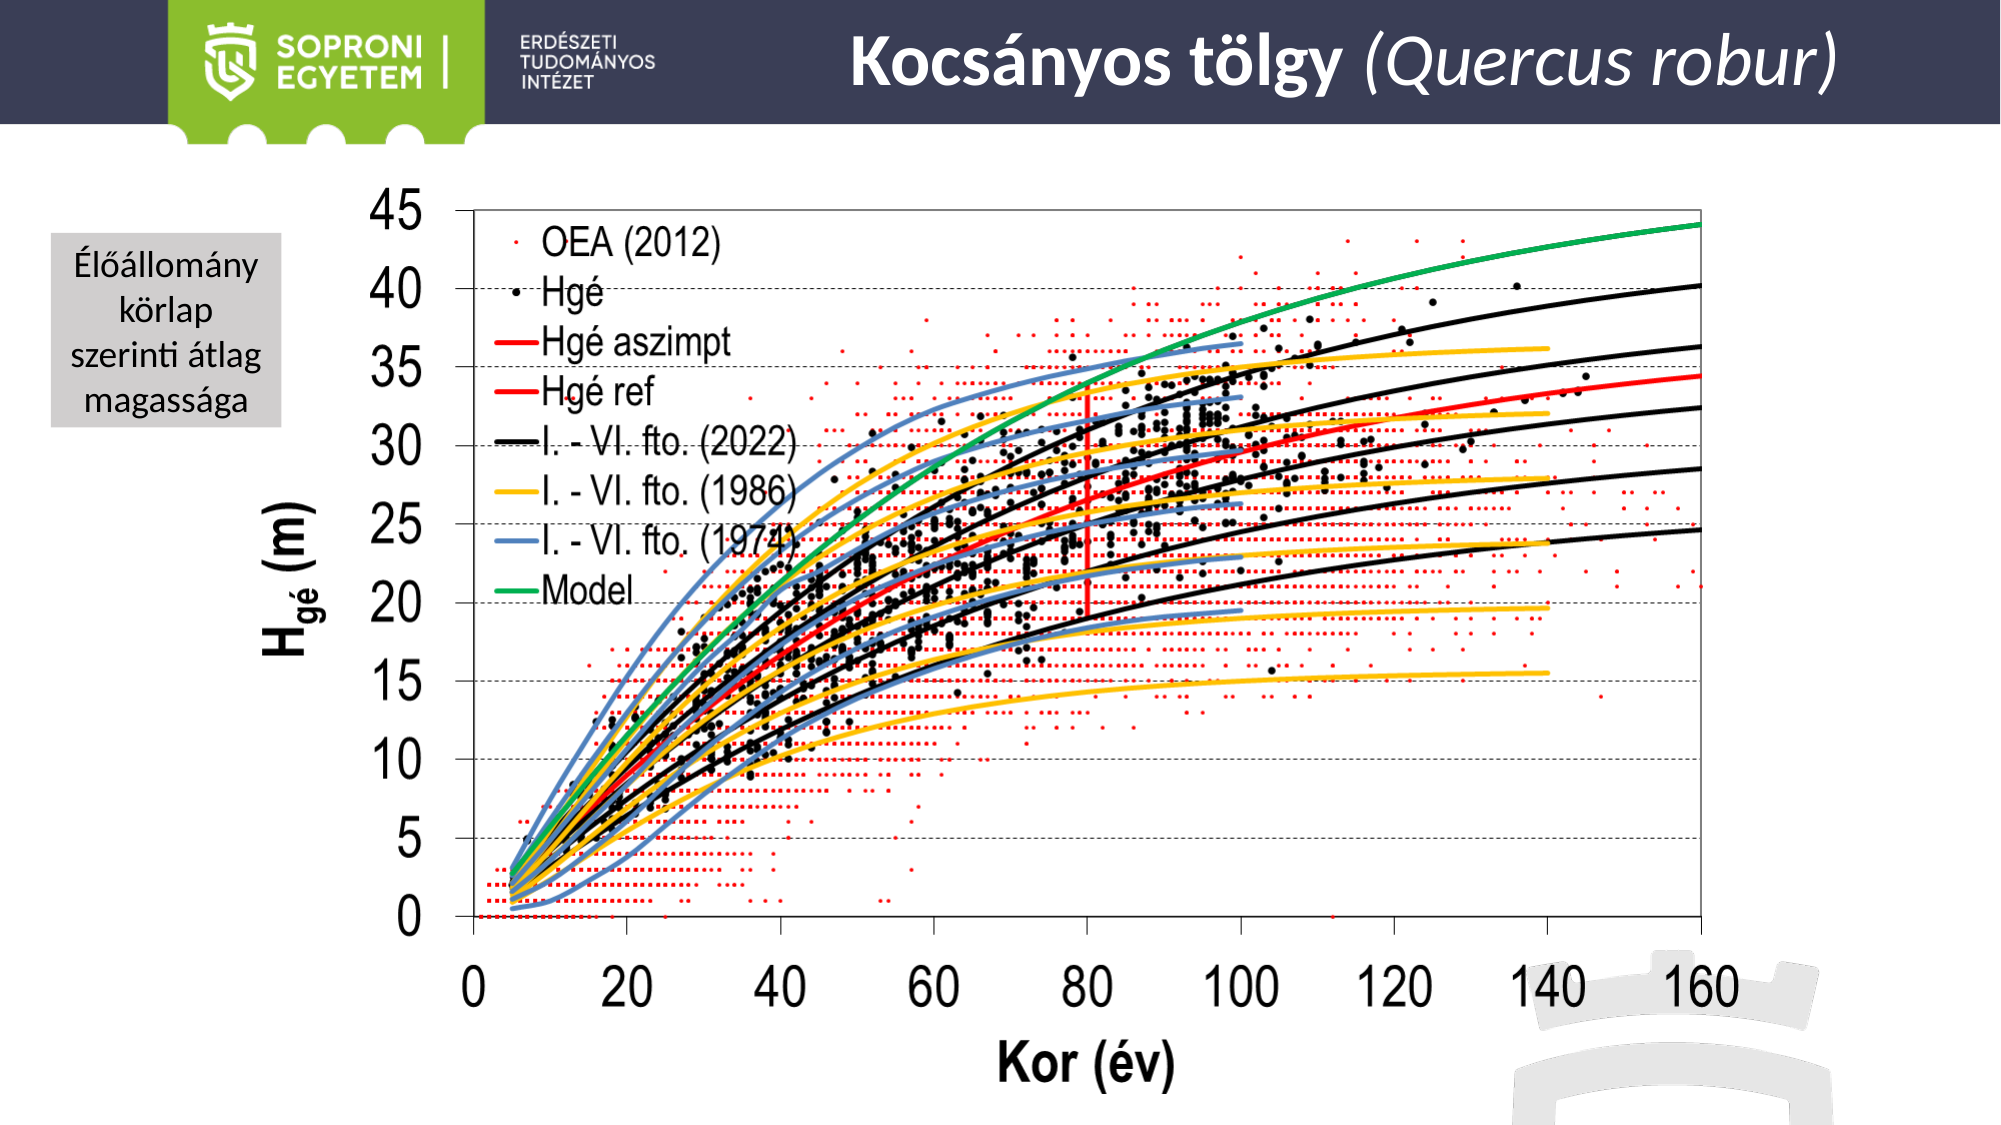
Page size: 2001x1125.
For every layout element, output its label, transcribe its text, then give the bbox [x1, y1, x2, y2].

picture [0, 0, 2001, 1125]
title Kocsányos tölgy (Quercus robur) [835, 0, 2000, 122]
text_box Élőállomány körlap szerinti átlag magassága [50, 232, 245, 428]
